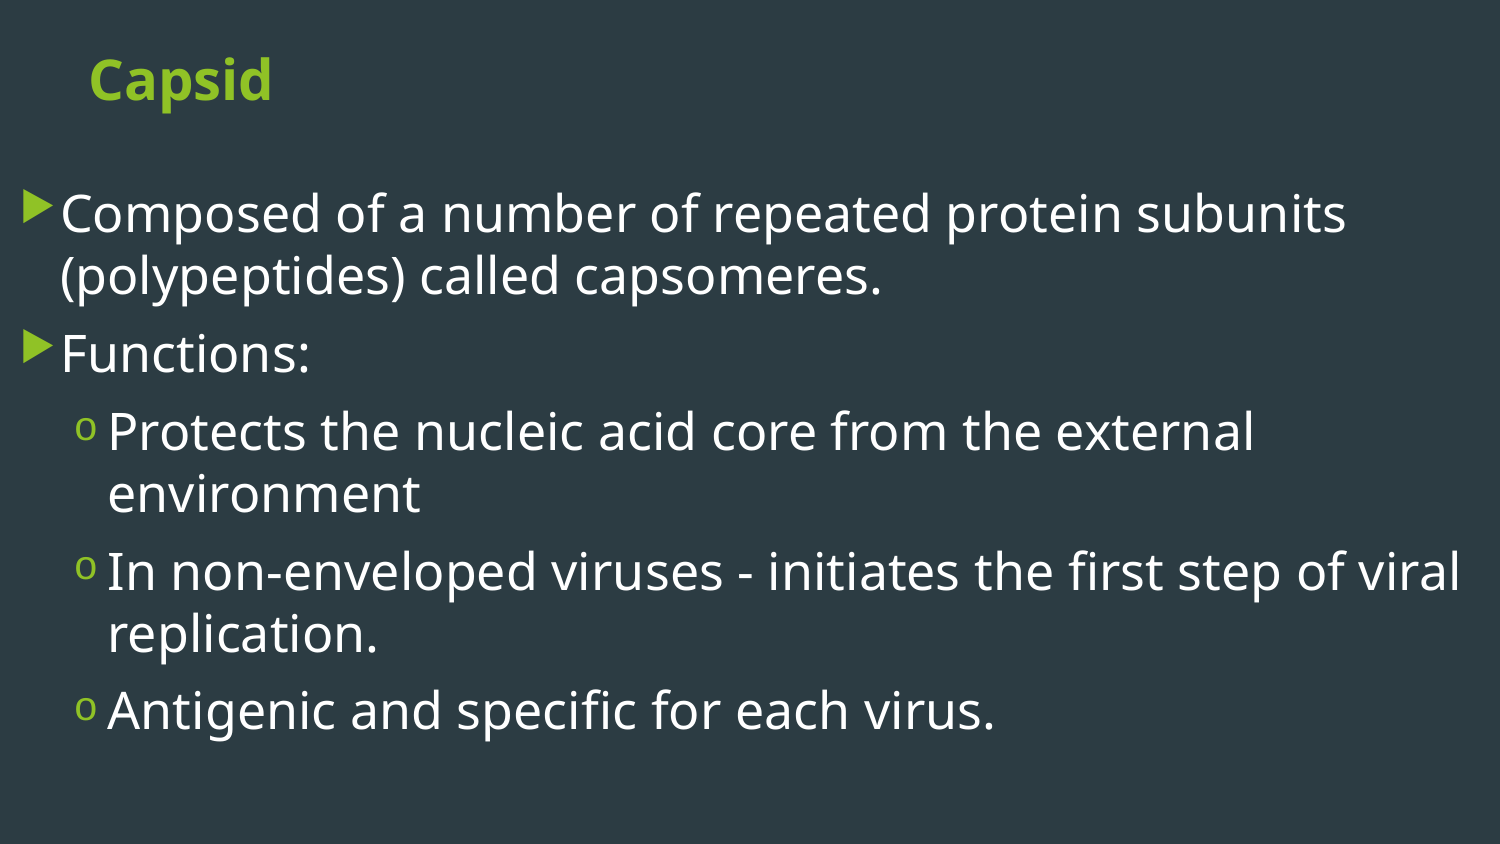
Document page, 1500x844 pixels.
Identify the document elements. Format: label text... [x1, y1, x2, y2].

title Capsid [73, 36, 1477, 137]
list Composed of a number of repeated protein subunits (polypeptides) called capsomeres. Functions: Protects the nucleic acid core from the external environment In non-enveloped viruses - initiates the first step of viral replication. Antigenic and specific for each virus. [4, 173, 1500, 750]
